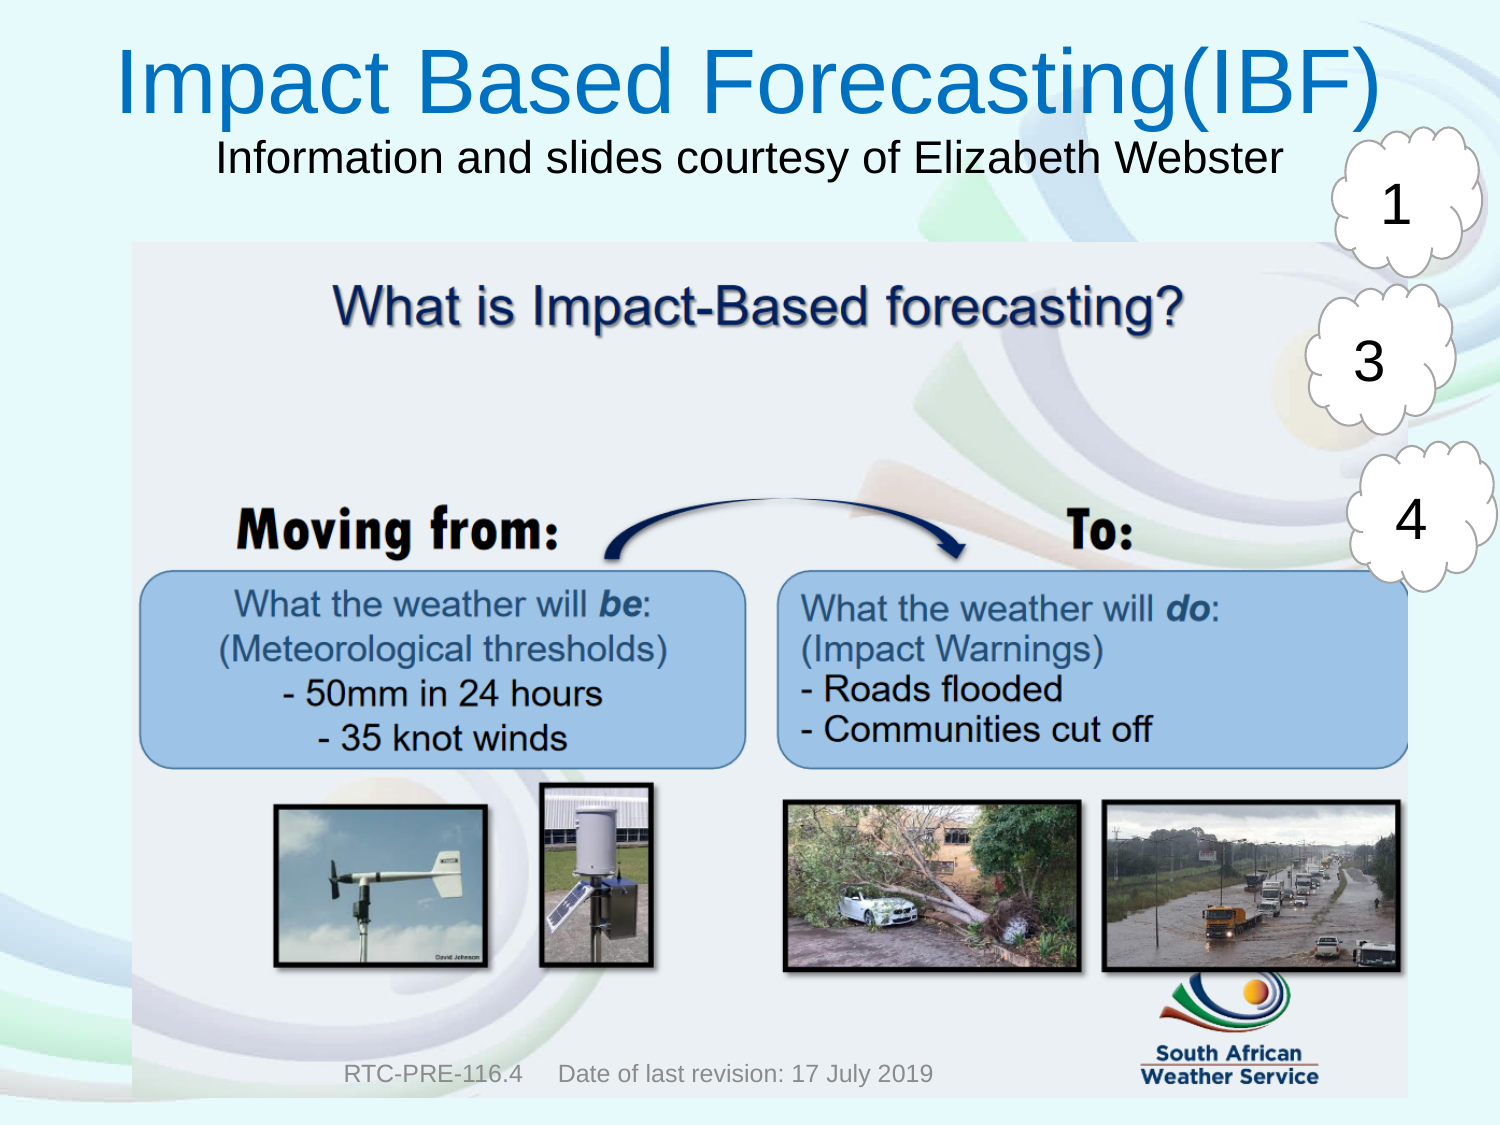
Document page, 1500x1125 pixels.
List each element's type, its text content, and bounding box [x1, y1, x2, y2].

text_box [1332, 126, 1483, 277]
picture [0, 0, 1500, 1125]
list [132, 242, 1408, 1098]
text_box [1346, 441, 1497, 592]
title Impact Based Forecasting(IBF) Information and slides courtesy of Elizabeth Webster [72, 0, 1427, 218]
footer RTC-PRE-116.4 Date of last revision: 17 July 2019 [234, 1098, 1045, 1103]
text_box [1305, 284, 1456, 435]
